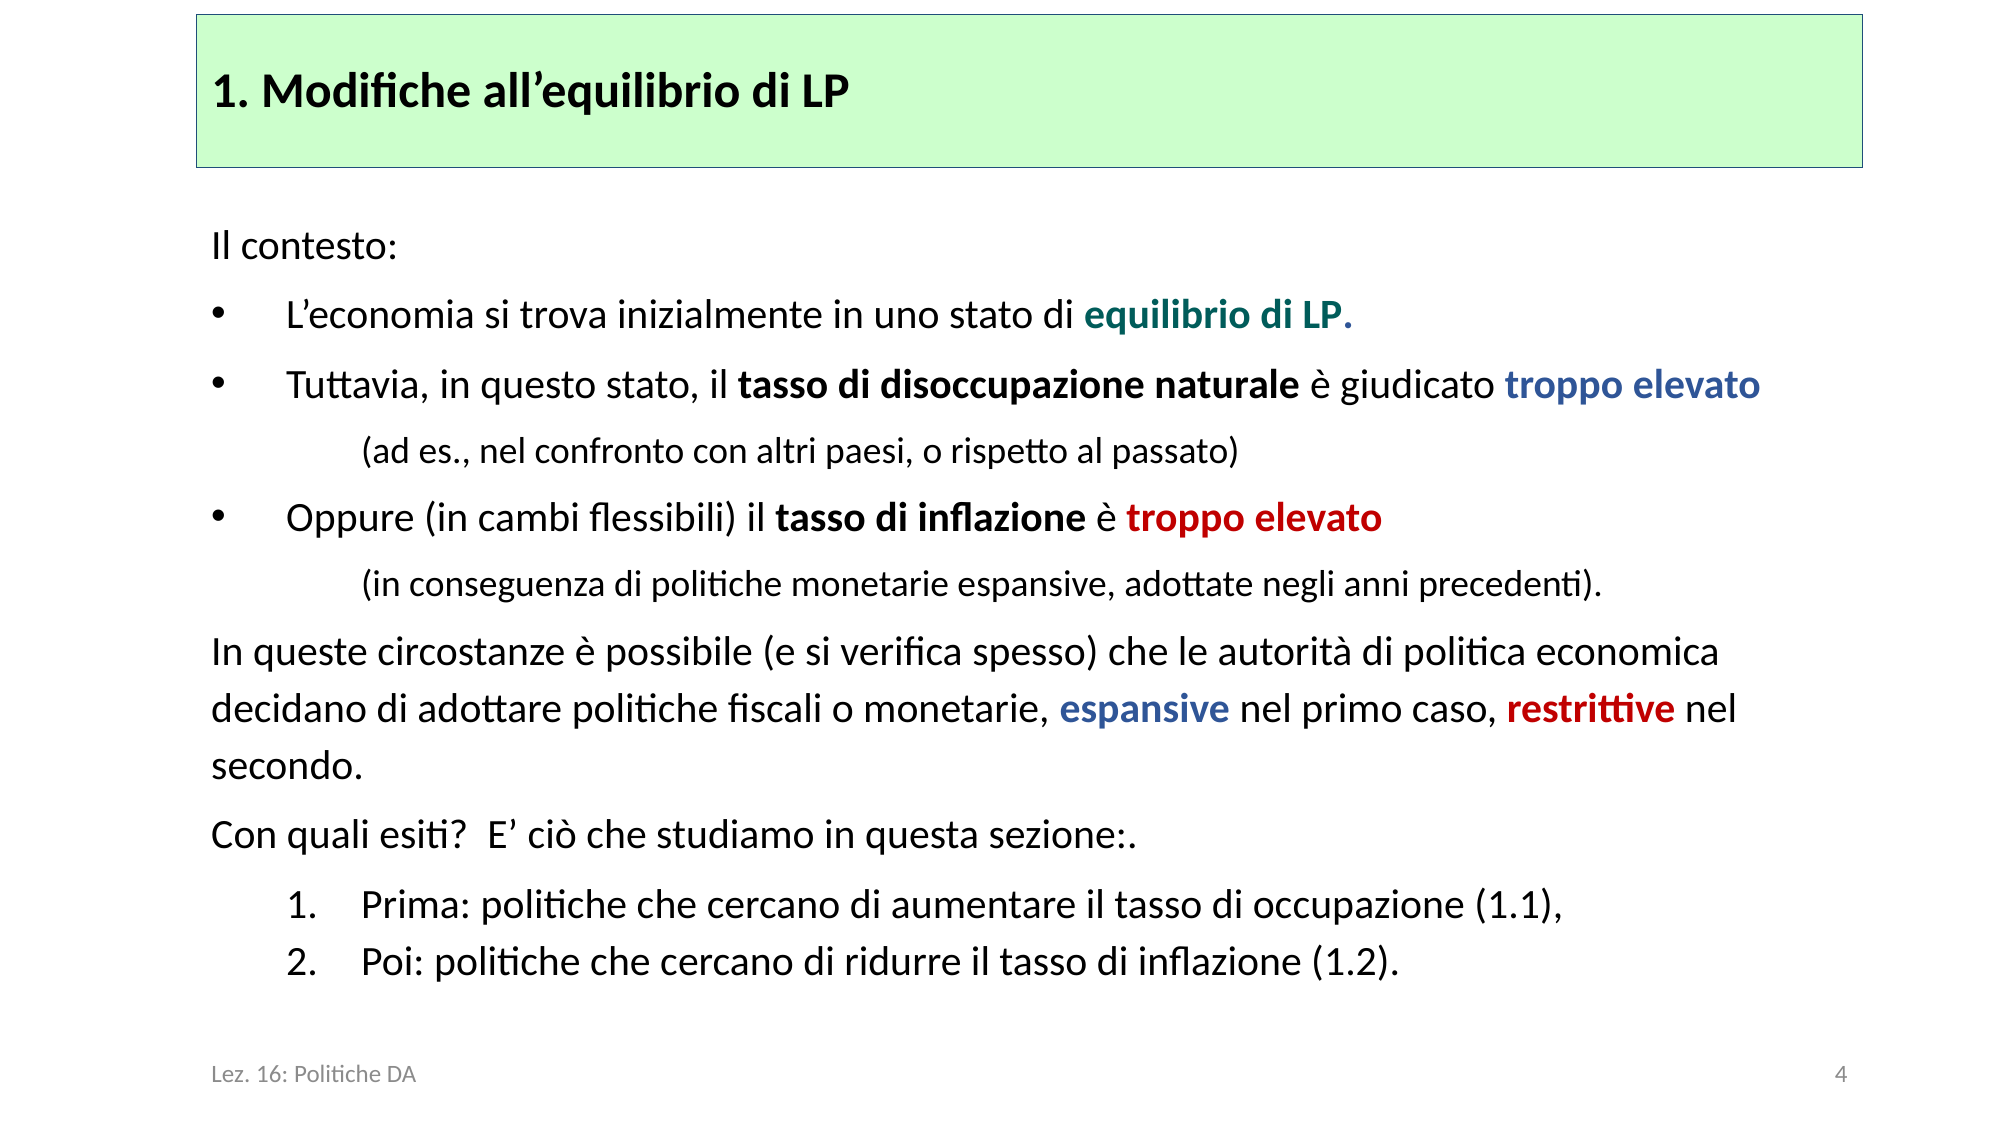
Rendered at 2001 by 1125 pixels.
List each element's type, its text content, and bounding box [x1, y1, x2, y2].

text_box Il contesto: L’economia si trova inizialmente in uno stato di equilibrio di LP. Tuttavia, in questo stato, il tasso di disoccupazione naturale è giudicato troppo elevato (ad es., nel confronto con altri paesi, o rispetto al passato) Oppure (in cambi flessibili) il tasso di inflazione è troppo elevato (in conseguenza di politiche monetarie espansive, adottate negli anni precedenti). In queste circostanze è possibile (e si verifica spesso) che le autorità di politica economica decidano di adottare politiche fiscali o monetarie, espansive nel primo caso, restrittive nel secondo. Con quali esiti? E’ ciò che studiamo in questa sezione:. Prima: politiche che cercano di aumentare il tasso di occupazione (1.1), Poi: politiche che cercano di ridurre il tasso di inflazione (1.2). [196, 203, 1883, 991]
title 1. Modifiche all’equilibrio di LP [196, 14, 1863, 168]
footer Lez. 16: Politiche DA [196, 1042, 725, 1103]
slide_number 4 [1412, 1042, 1863, 1103]
